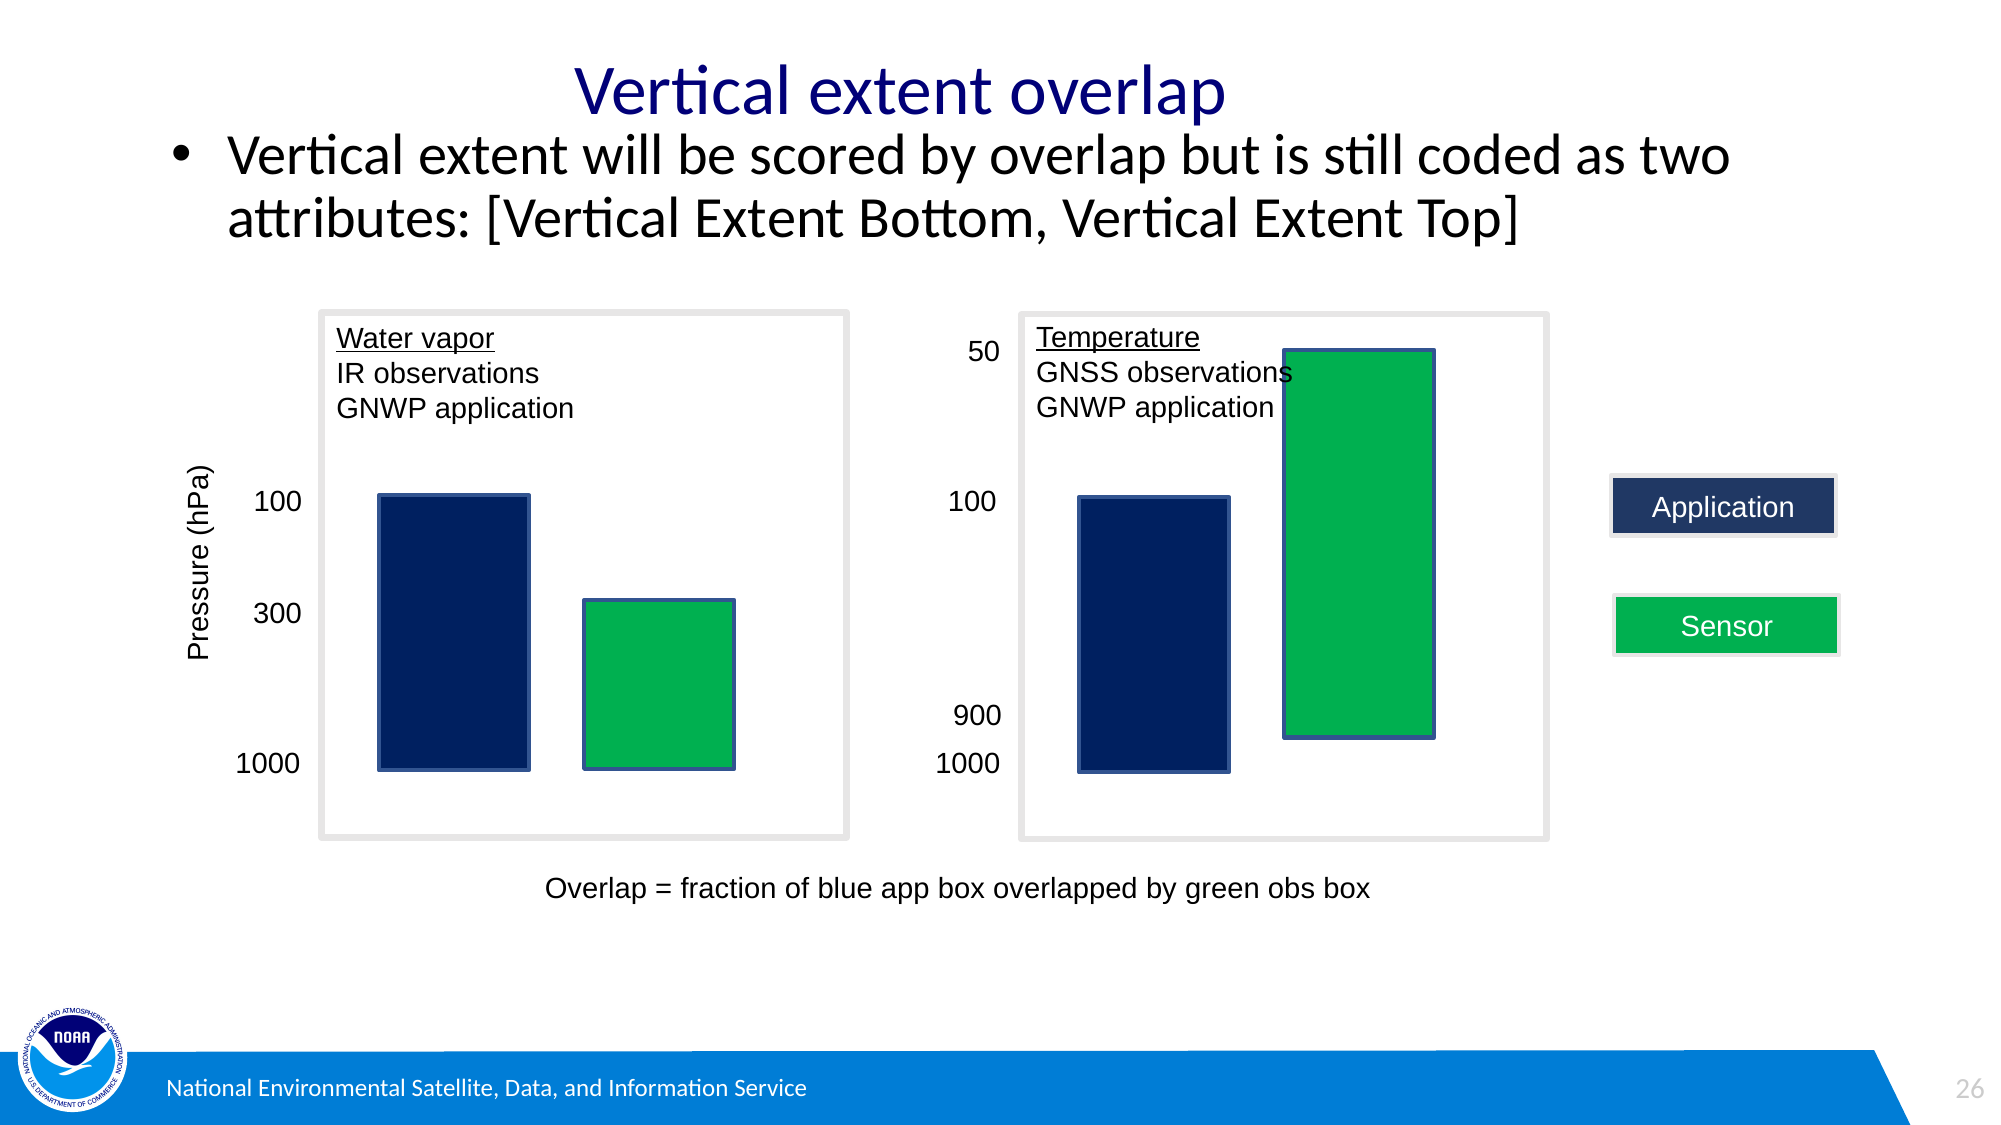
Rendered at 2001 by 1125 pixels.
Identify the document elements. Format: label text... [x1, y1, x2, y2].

text_box 300 [238, 587, 316, 638]
title Vertical extent overlap [164, 45, 1638, 138]
text_box 1000 [220, 737, 316, 788]
text_box Application [1609, 473, 1838, 538]
text_box Pressure (hPa) [171, 449, 222, 677]
text_box Sensor [1612, 593, 1841, 657]
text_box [1021, 310, 1547, 840]
text_box Vertical extent will be scored by overlap but is still coded as two attributes: [Vertical Extent Bottom, Vertical Extent Top] [137, 117, 1863, 964]
text_box 100 [238, 474, 316, 525]
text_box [321, 312, 1467, 924]
picture [21, 1006, 124, 1109]
